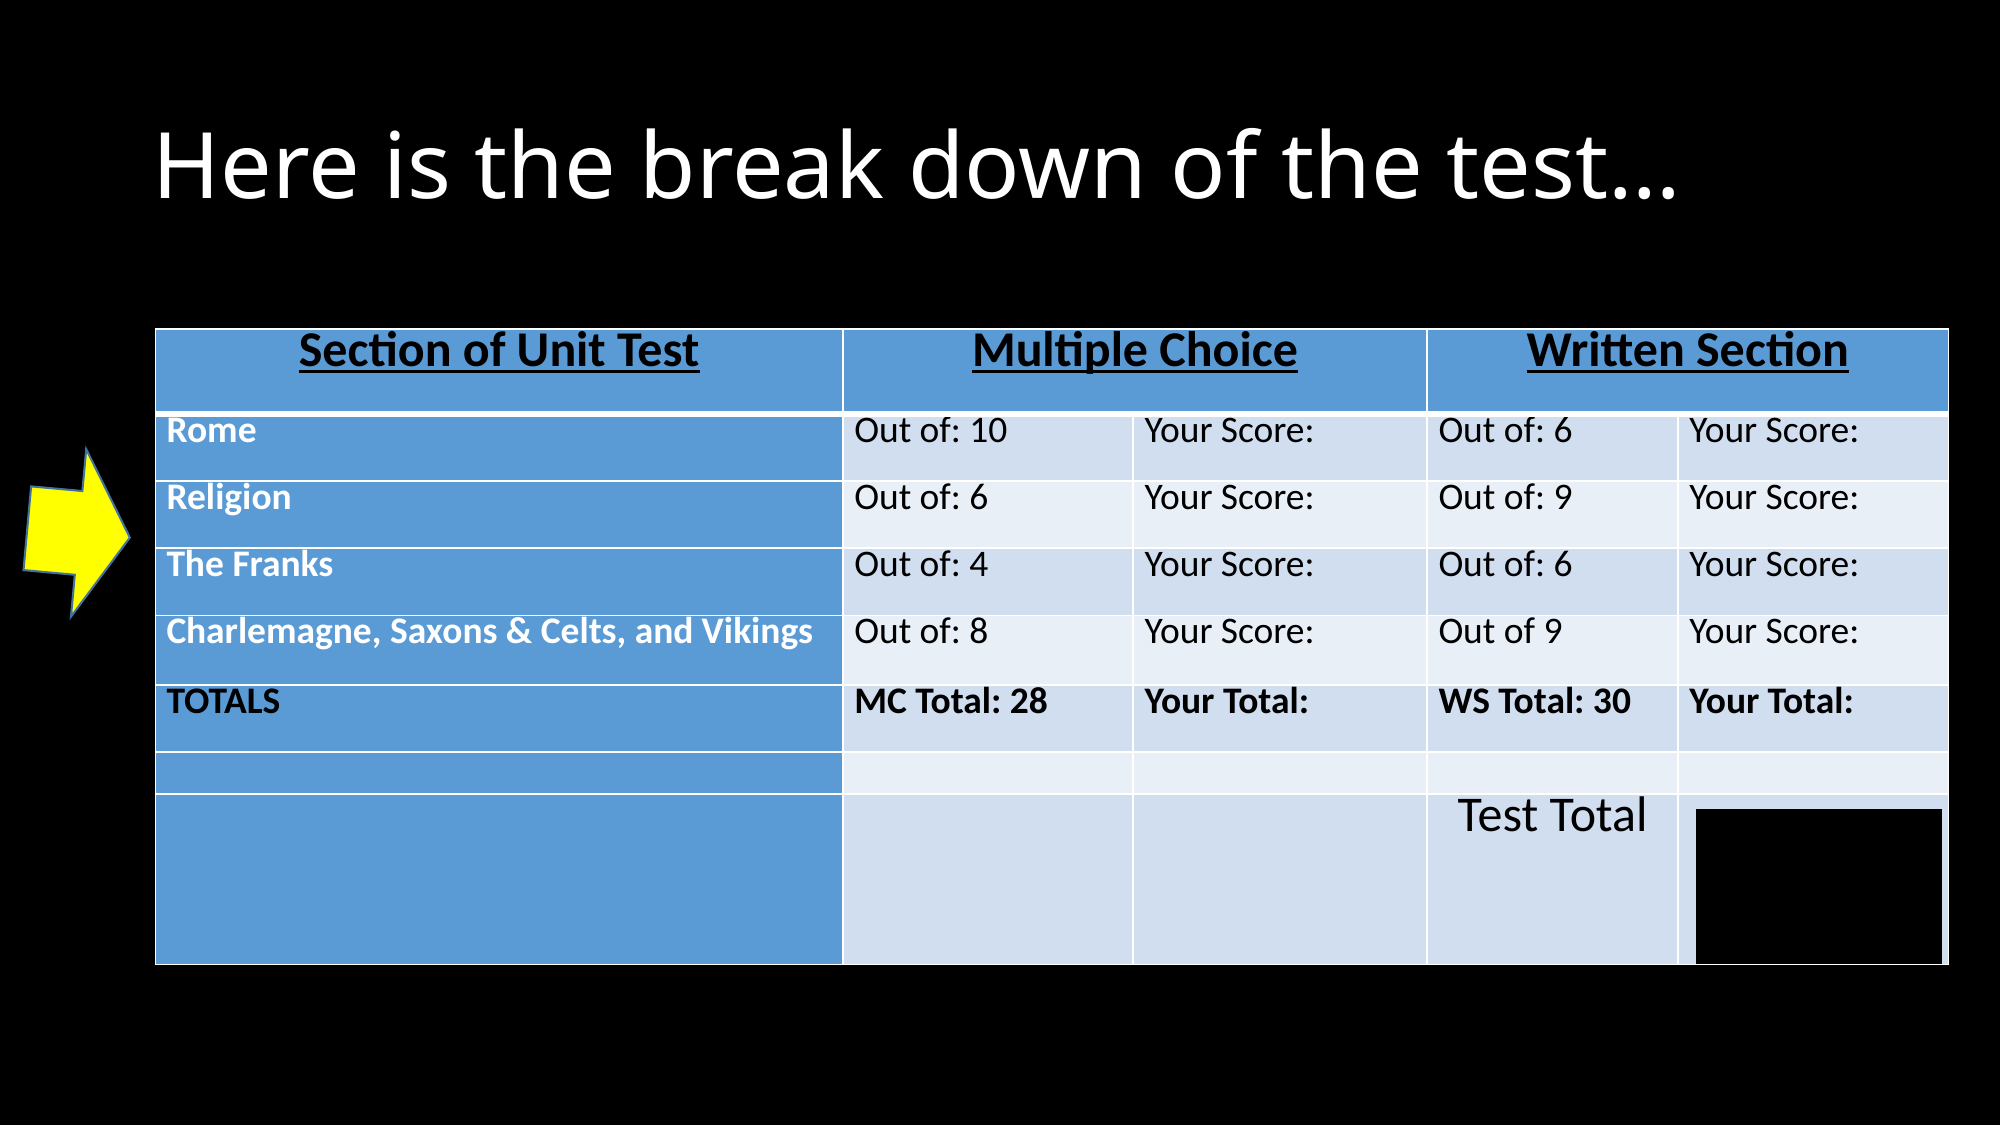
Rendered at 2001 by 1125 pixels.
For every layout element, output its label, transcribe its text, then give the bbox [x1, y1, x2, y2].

table_cell TOTALS [156, 686, 842, 751]
table_cell [156, 795, 842, 964]
table_cell WS Total: 30 [1428, 686, 1677, 751]
table_cell Religion [156, 482, 842, 547]
table_cell Out of: 8 [844, 616, 1132, 684]
table_cell /58 [1679, 795, 1948, 964]
title Here is the break down of the test… [137, 59, 1863, 278]
table_cell Out of: 9 [1428, 482, 1677, 547]
table_cell [844, 795, 1132, 964]
table_cell Out of: 6 [1428, 549, 1677, 615]
table_cell Your Total: [1134, 686, 1426, 751]
table_cell [1679, 753, 1948, 793]
table_cell The Franks [156, 549, 842, 615]
table_cell Out of: 6 [844, 482, 1132, 547]
table_cell Rome [156, 417, 842, 480]
table_cell Your Score: [1134, 417, 1426, 480]
table_cell Your Score: [1134, 616, 1426, 684]
table_cell Your Score: [1679, 549, 1948, 615]
text_box [22, 445, 132, 621]
table_cell Out of: 6 [1428, 417, 1677, 480]
table_header Multiple Choice [844, 330, 1426, 411]
text_box [1696, 809, 1942, 964]
table_cell [844, 753, 1132, 793]
table_cell [1134, 795, 1426, 964]
table_cell Out of: 4 [844, 549, 1132, 615]
table_cell Your Score: [1134, 482, 1426, 547]
table_cell Out of 9 [1428, 616, 1677, 684]
table_cell [156, 753, 842, 793]
table_header Written Section [1428, 330, 1948, 411]
table_cell [1134, 753, 1426, 793]
table_cell Your Score: [1134, 549, 1426, 615]
table_cell [1428, 753, 1677, 793]
table_cell Your Score: [1679, 482, 1948, 547]
table_cell Charlemagne, Saxons & Celts, and Vikings [156, 616, 842, 684]
table_cell Your Total: [1679, 686, 1948, 751]
table_header Section of Unit Test [156, 330, 842, 411]
table_cell Out of: 10 [844, 417, 1132, 480]
table_cell Your Score: [1679, 616, 1948, 684]
table_cell Test Total [1428, 795, 1677, 964]
table_cell MC Total: 28 [844, 686, 1132, 751]
table_cell Your Score: [1679, 417, 1948, 480]
